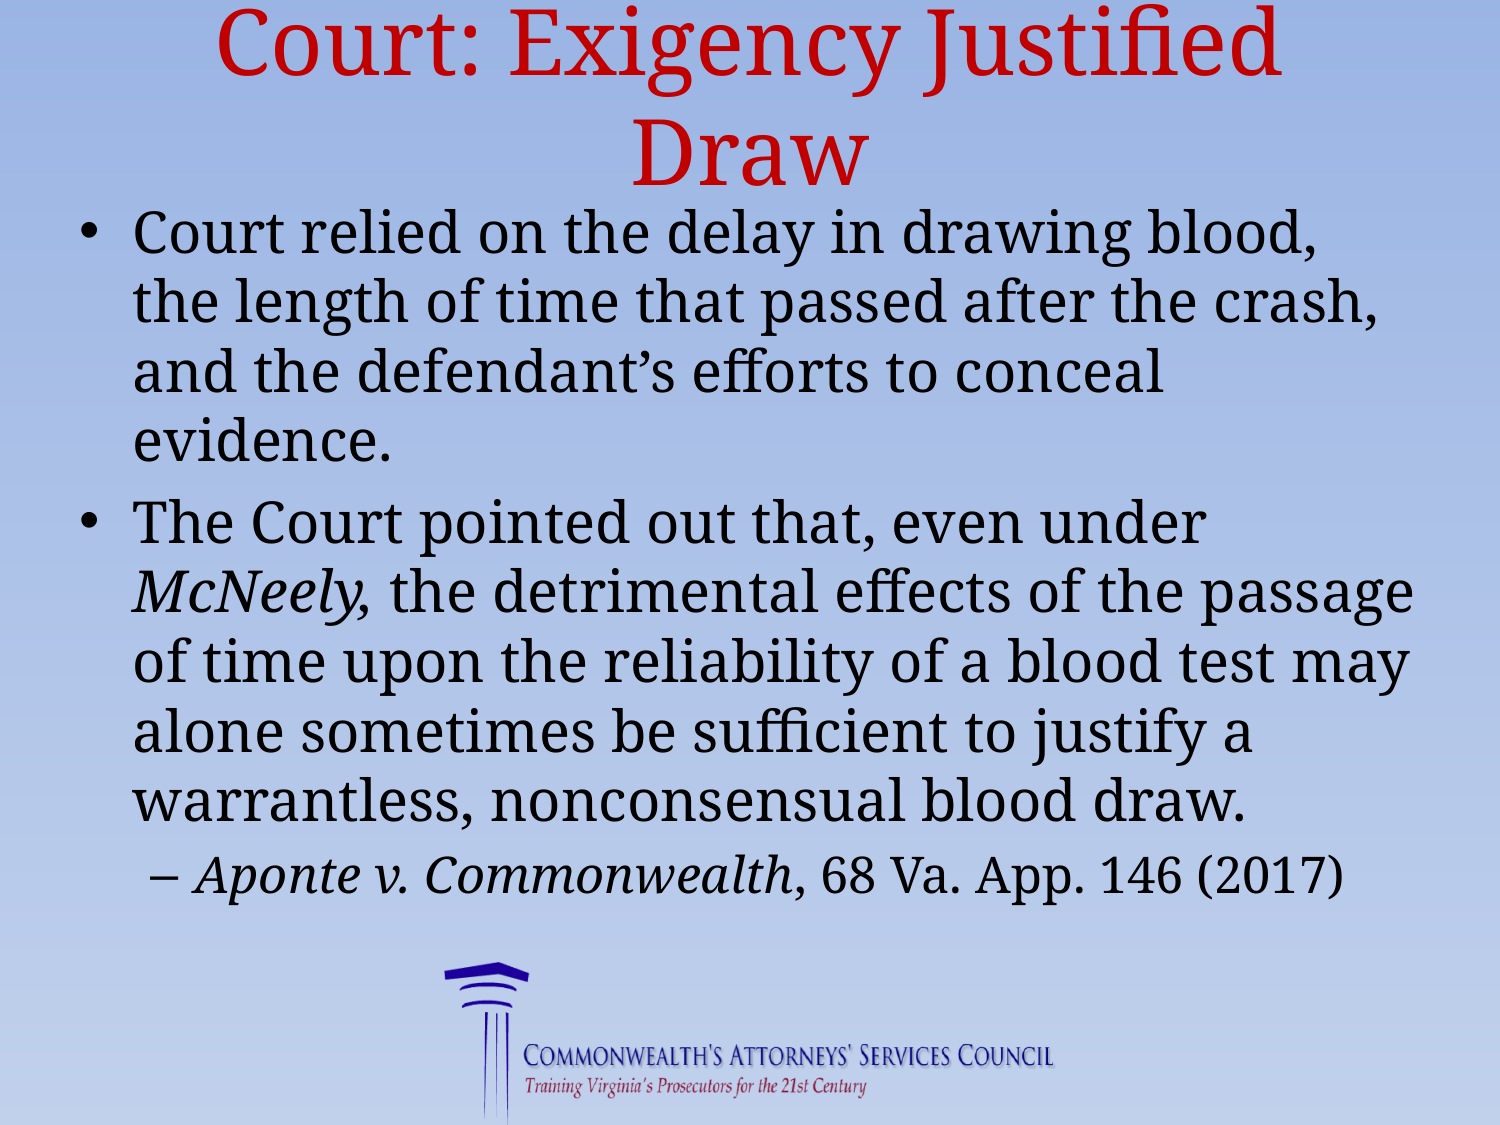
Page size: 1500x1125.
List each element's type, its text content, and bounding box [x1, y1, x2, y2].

title Court: Exigency Justified Draw [75, 0, 1425, 187]
list Court relied on the delay in drawing blood, the length of time that passed after the crash, and the defendant’s efforts to conceal evidence. The Court pointed out that, even under McNeely, the detrimental effects of the passage of time upon the reliability of a blood test may alone sometimes be sufficient to justify a warrantless, nonconsensual blood draw. Aponte v. Commonwealth, 68 Va. App. 146 (2017) [64, 187, 1436, 980]
picture [444, 980, 1056, 1125]
